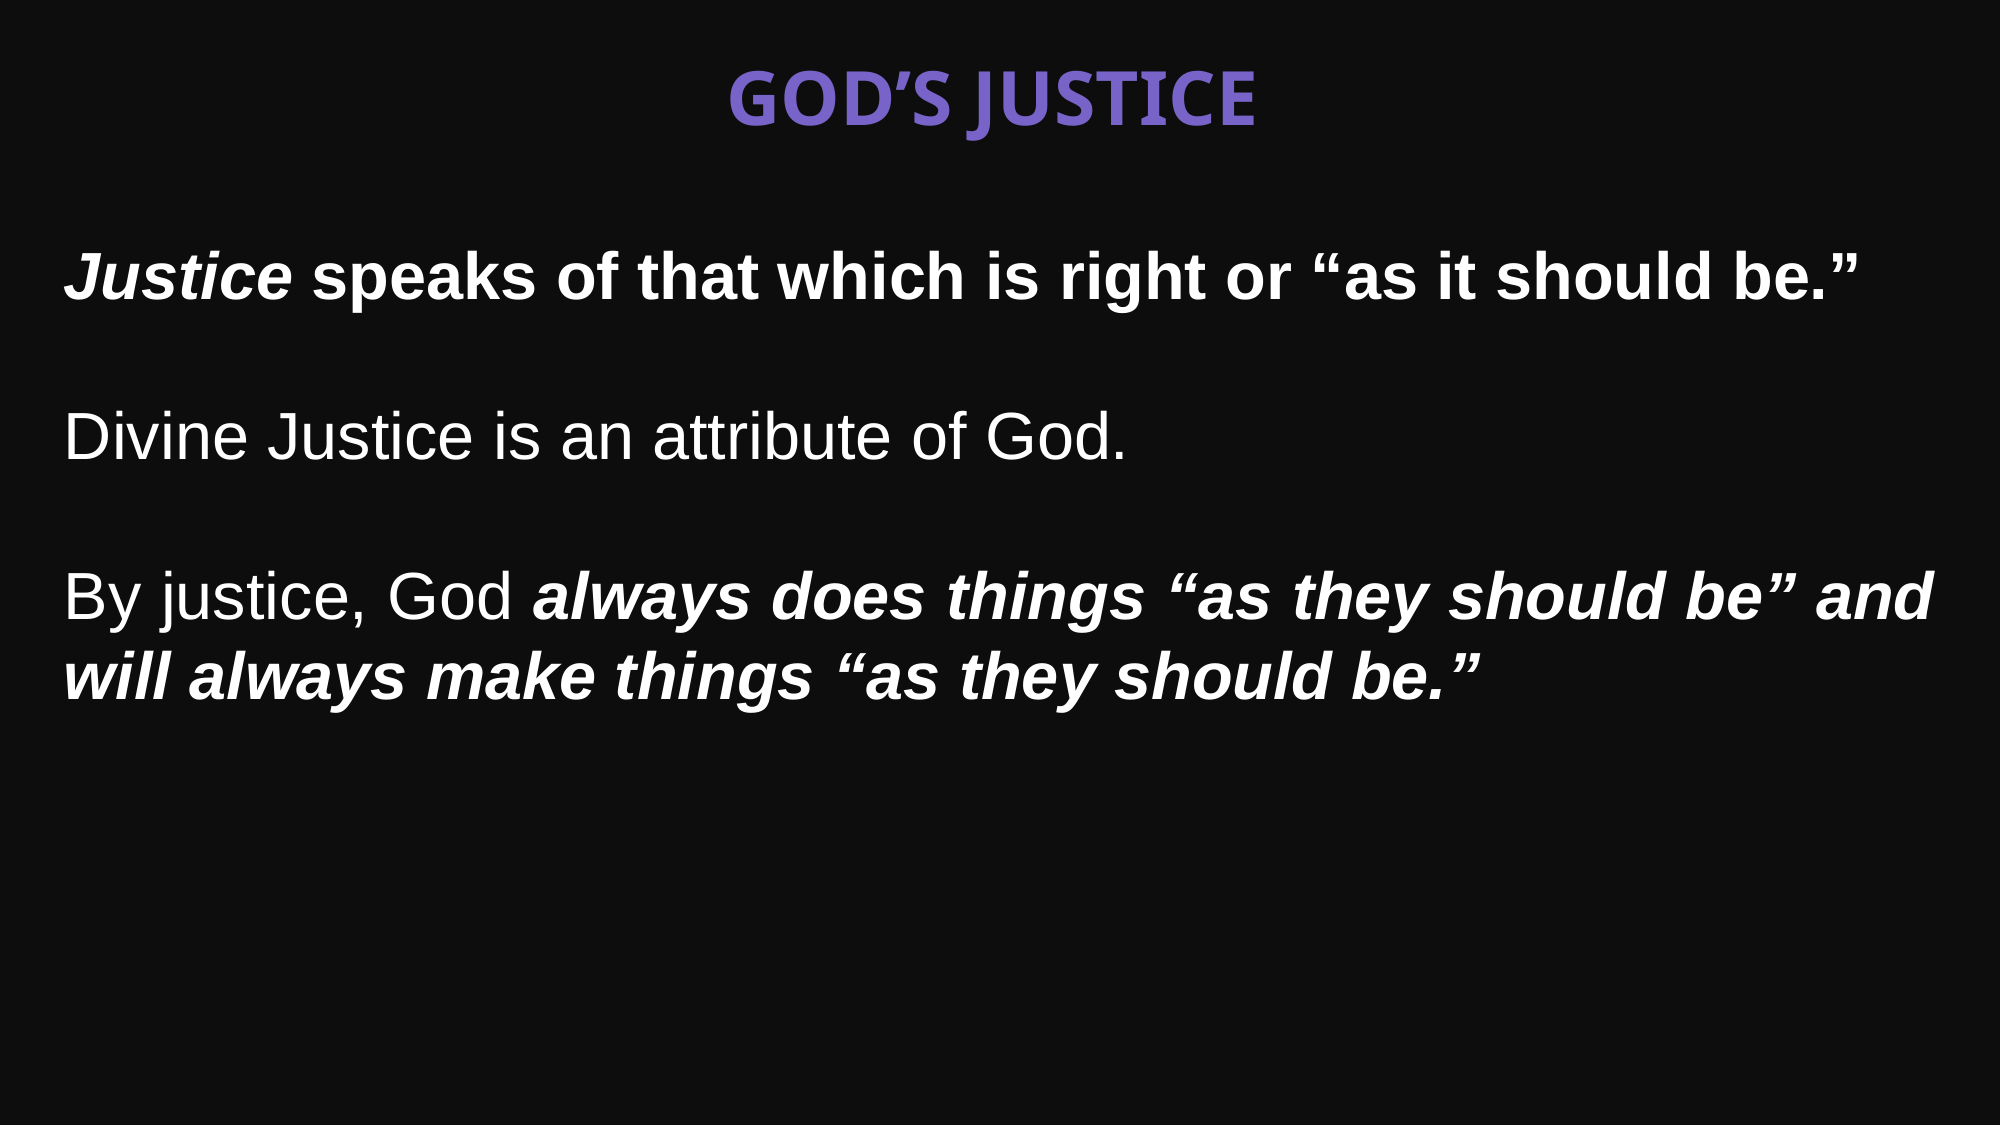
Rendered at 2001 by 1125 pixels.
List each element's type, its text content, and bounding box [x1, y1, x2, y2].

text_box Justice speaks of that which is right or “as it should be.” Divine Justice is an attribute of God. By justice, God always does things “as they should be” and will always make things “as they should be.” [49, 225, 1951, 720]
subtitle God’s Justice [34, 42, 1951, 184]
